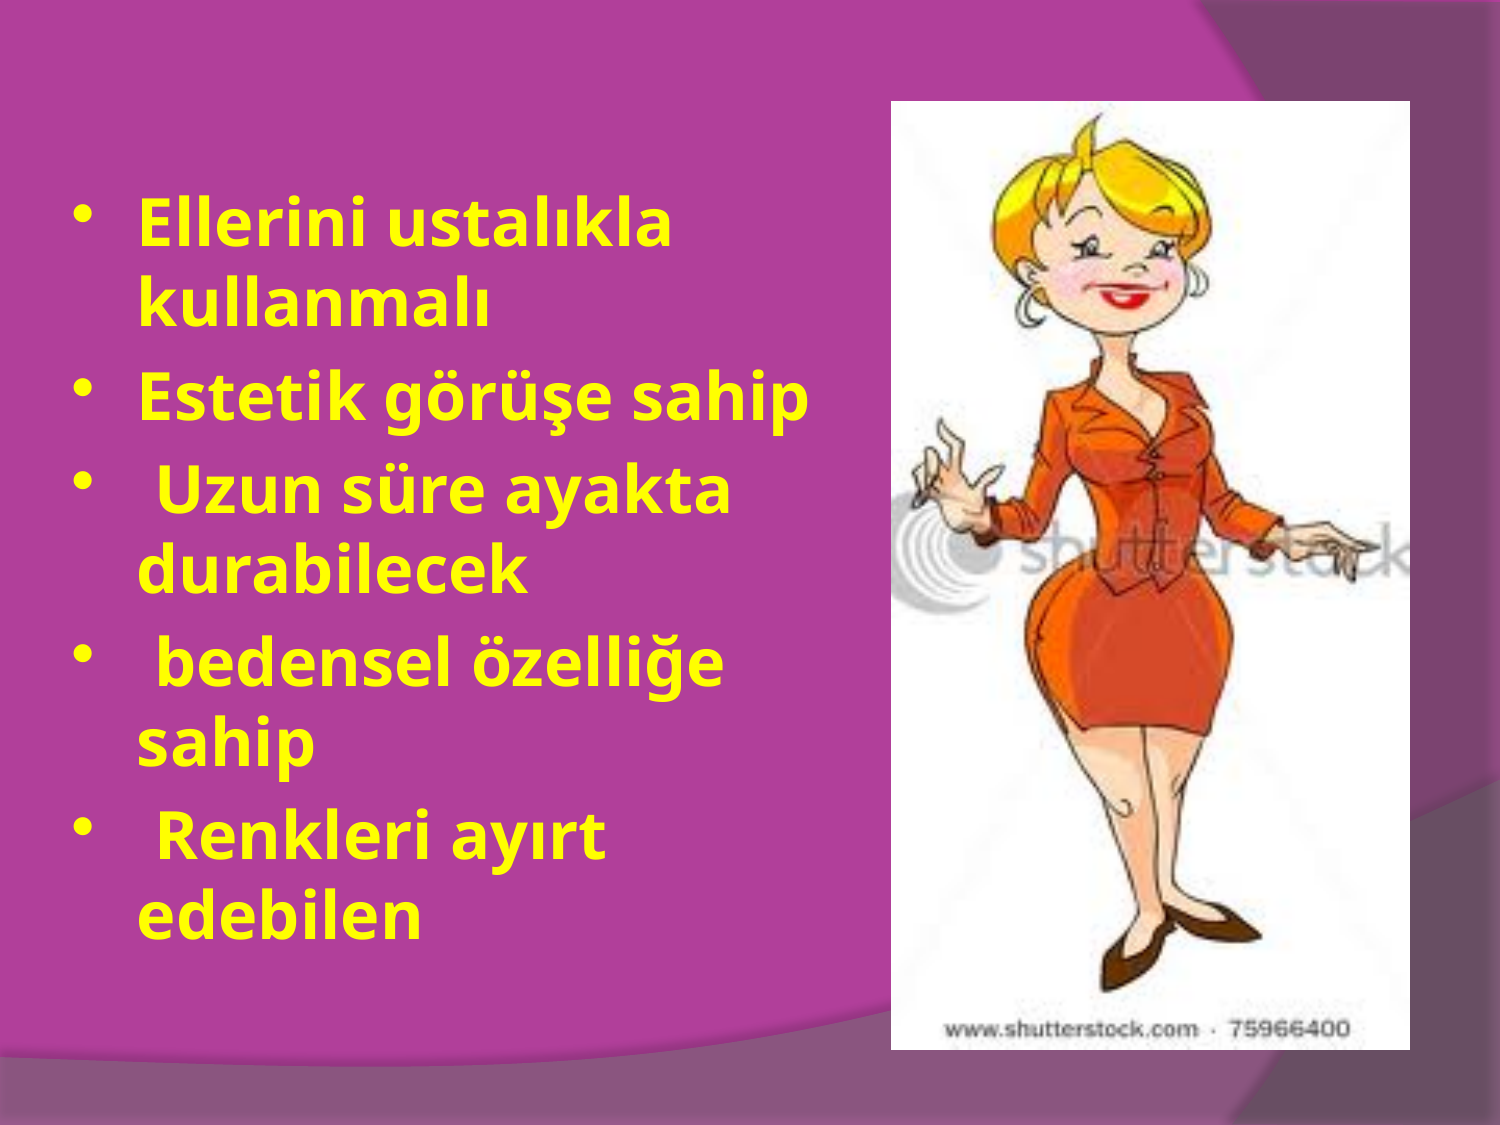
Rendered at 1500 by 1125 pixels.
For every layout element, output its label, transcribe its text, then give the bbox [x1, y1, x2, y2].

picture [891, 101, 1410, 1051]
list Ellerini ustalıkla kullanmalı Estetik görüşe sahip Uzun süre ayakta durabilecek bedensel özelliğe sahip Renkleri ayırt edebilen [53, 172, 833, 1017]
